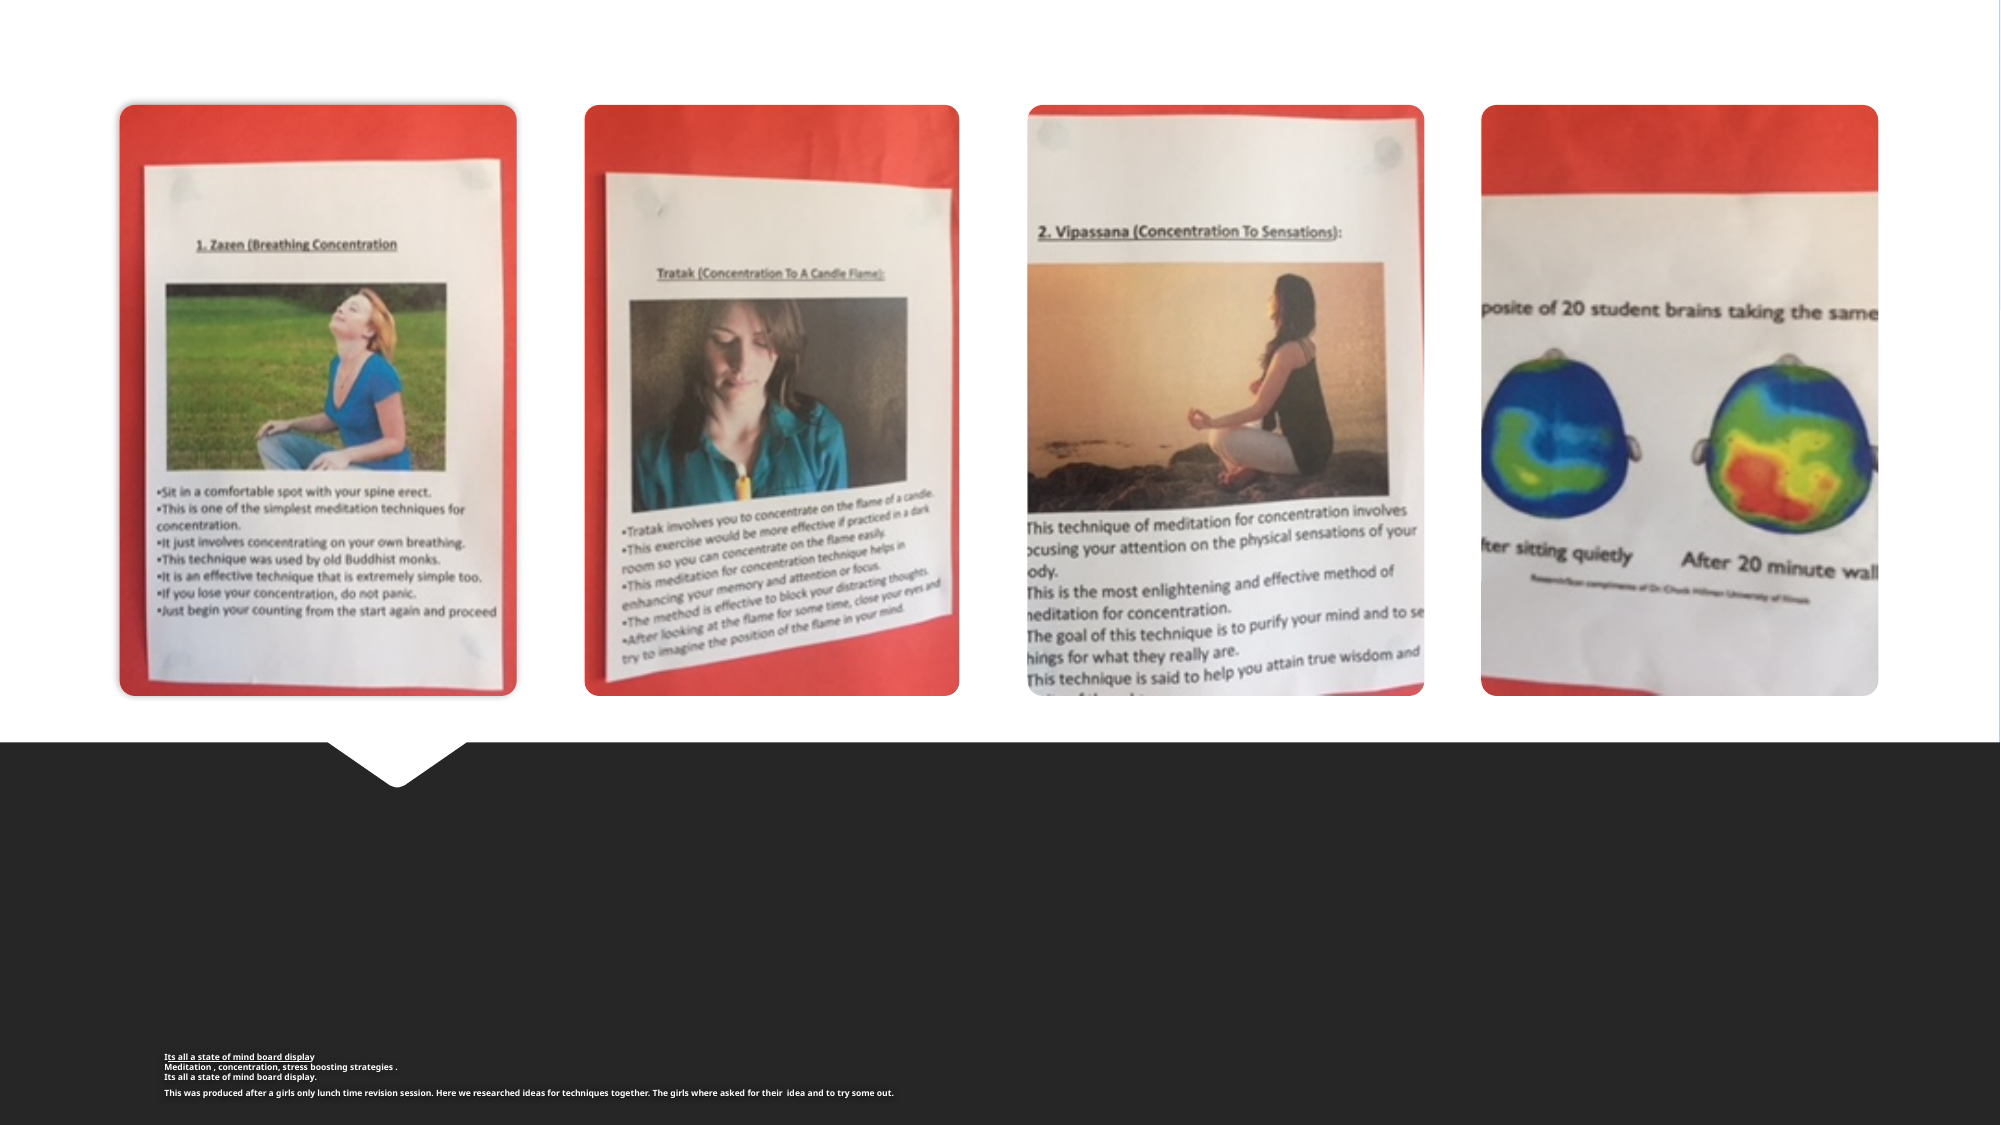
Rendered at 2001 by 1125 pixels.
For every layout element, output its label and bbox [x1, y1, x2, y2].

picture [1027, 104, 1425, 697]
picture [1481, 104, 1879, 697]
list [119, 104, 517, 697]
text_box [0, 0, 2000, 742]
text_box [0, 742, 2000, 1125]
picture [584, 104, 960, 697]
